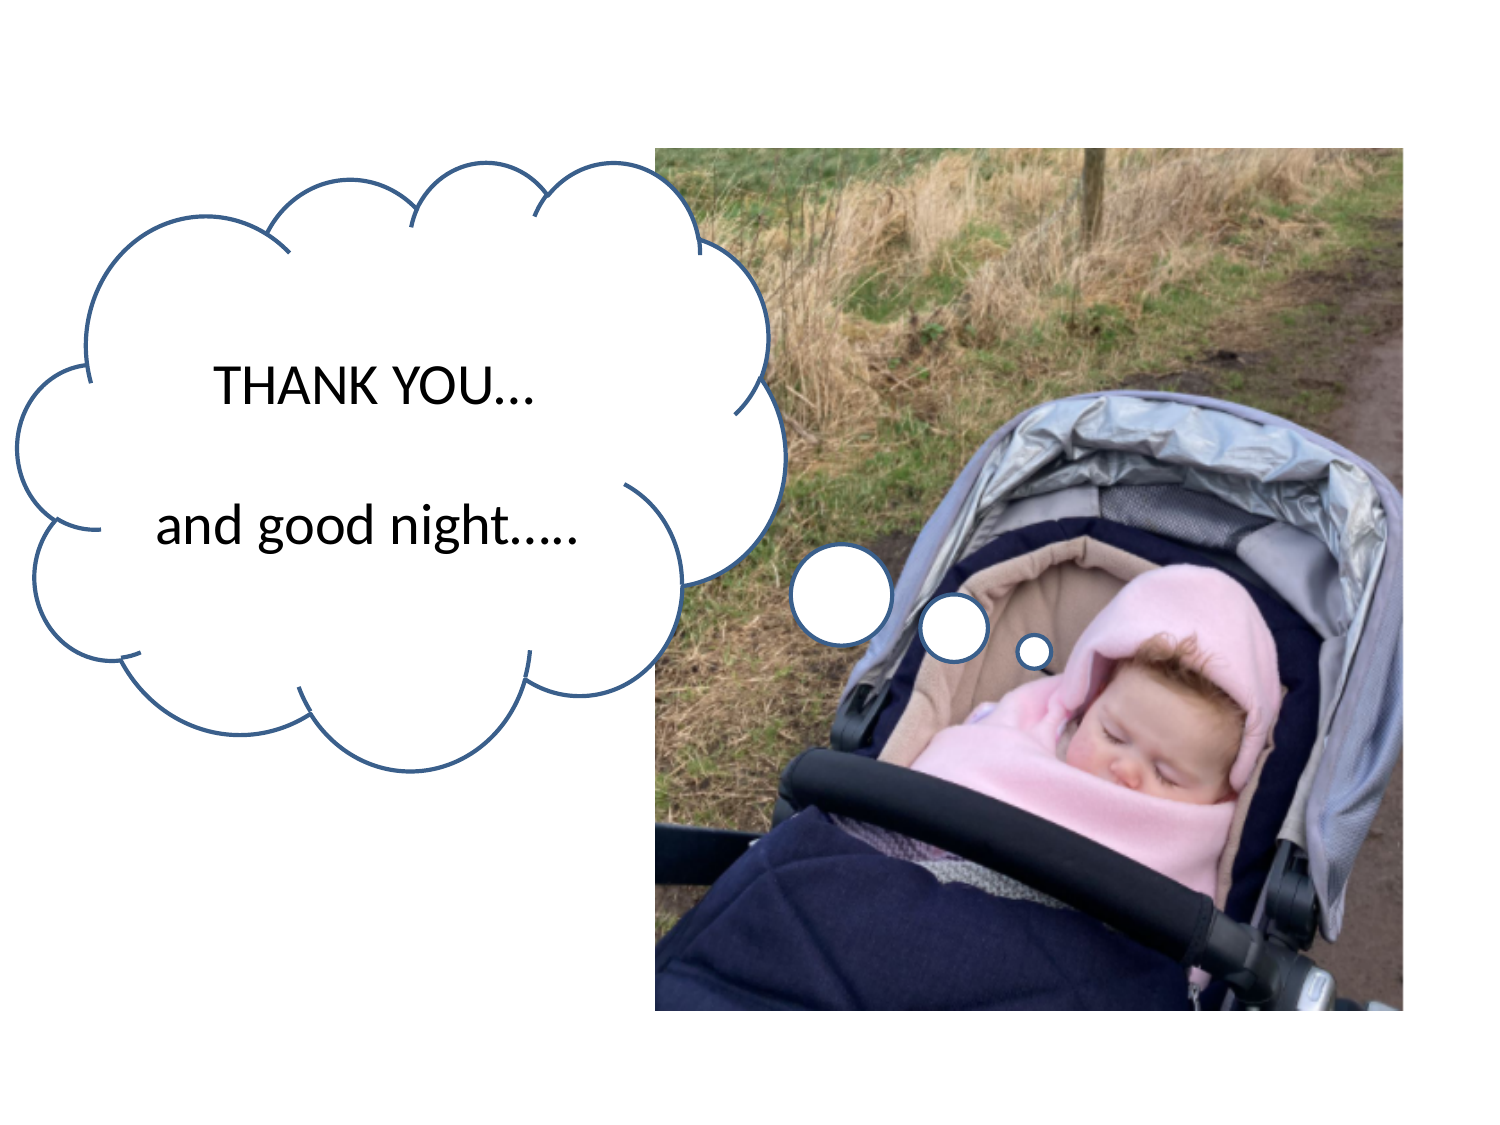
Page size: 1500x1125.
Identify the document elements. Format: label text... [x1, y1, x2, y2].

text_box THANK YOU… and good night….. [14, 160, 650, 774]
picture [655, 148, 1407, 1012]
